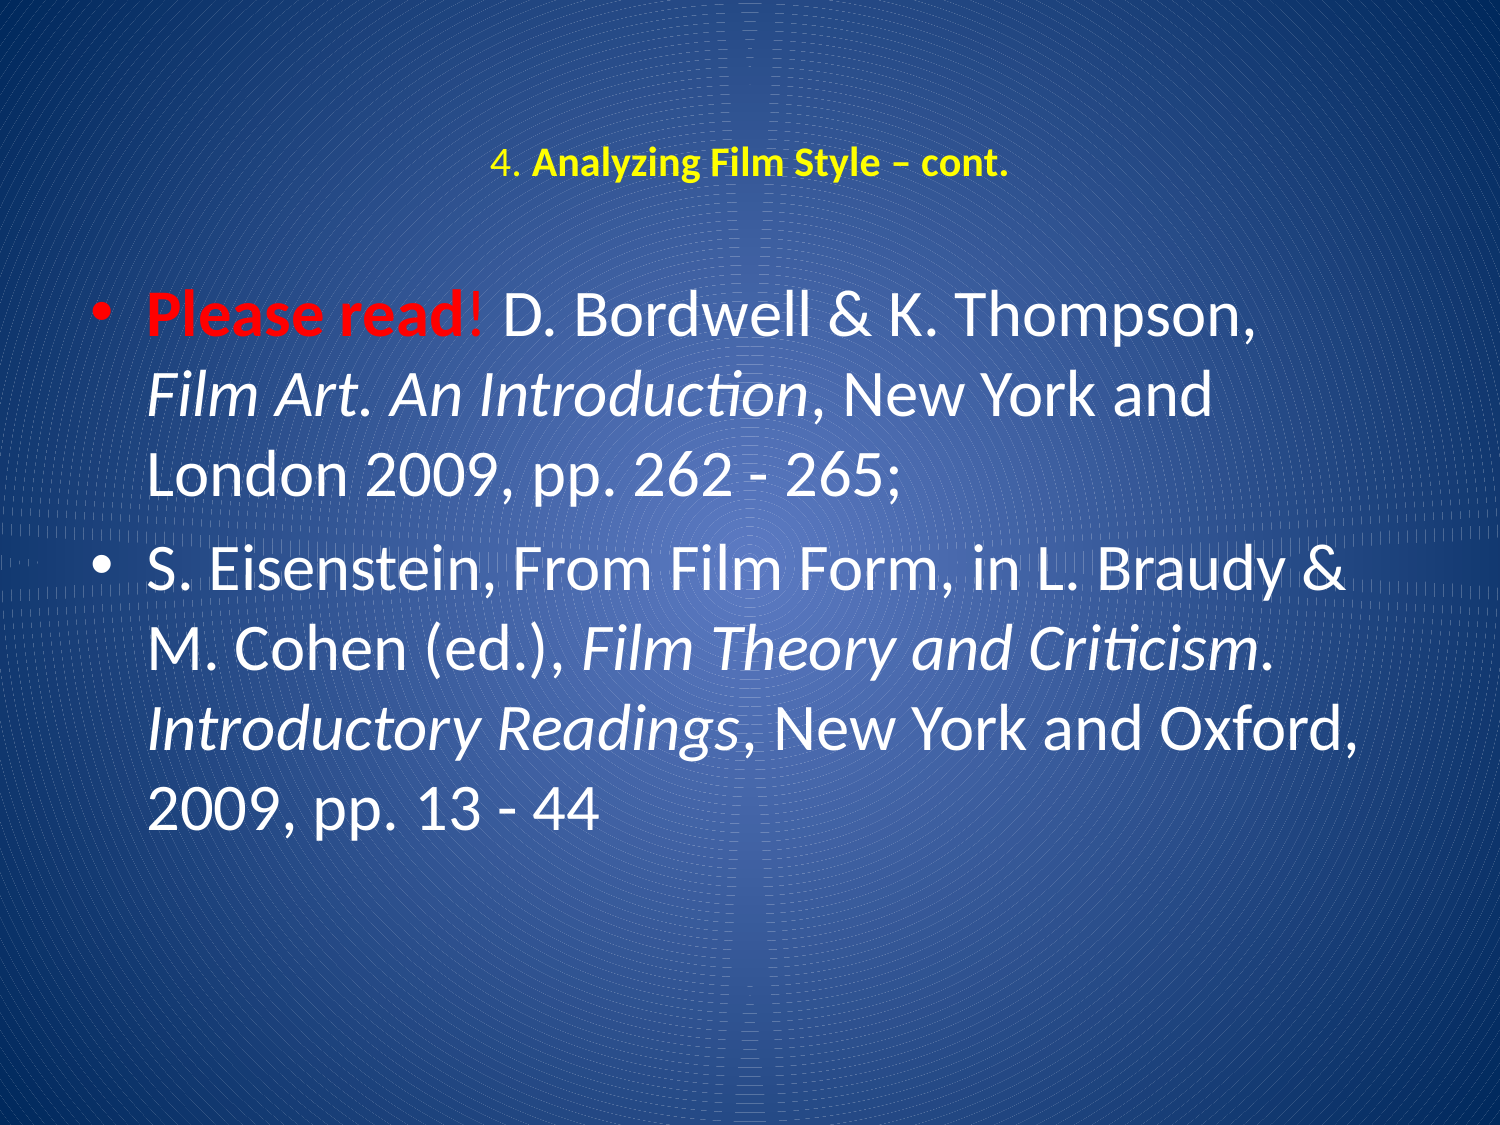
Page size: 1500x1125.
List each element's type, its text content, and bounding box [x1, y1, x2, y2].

list Please read! D. Bordwell & K. Thompson, Film Art. An Introduction, New York and London 2009, pp. 262 - 265; S. Eisenstein, From Film Form, in L. Braudy & M. Cohen (ed.), Film Theory and Criticism. Introductory Readings, New York and Oxford, 2009, pp. 13 - 44 [75, 262, 1425, 1005]
title 4. Analyzing Film Style – cont. [75, 125, 1425, 244]
